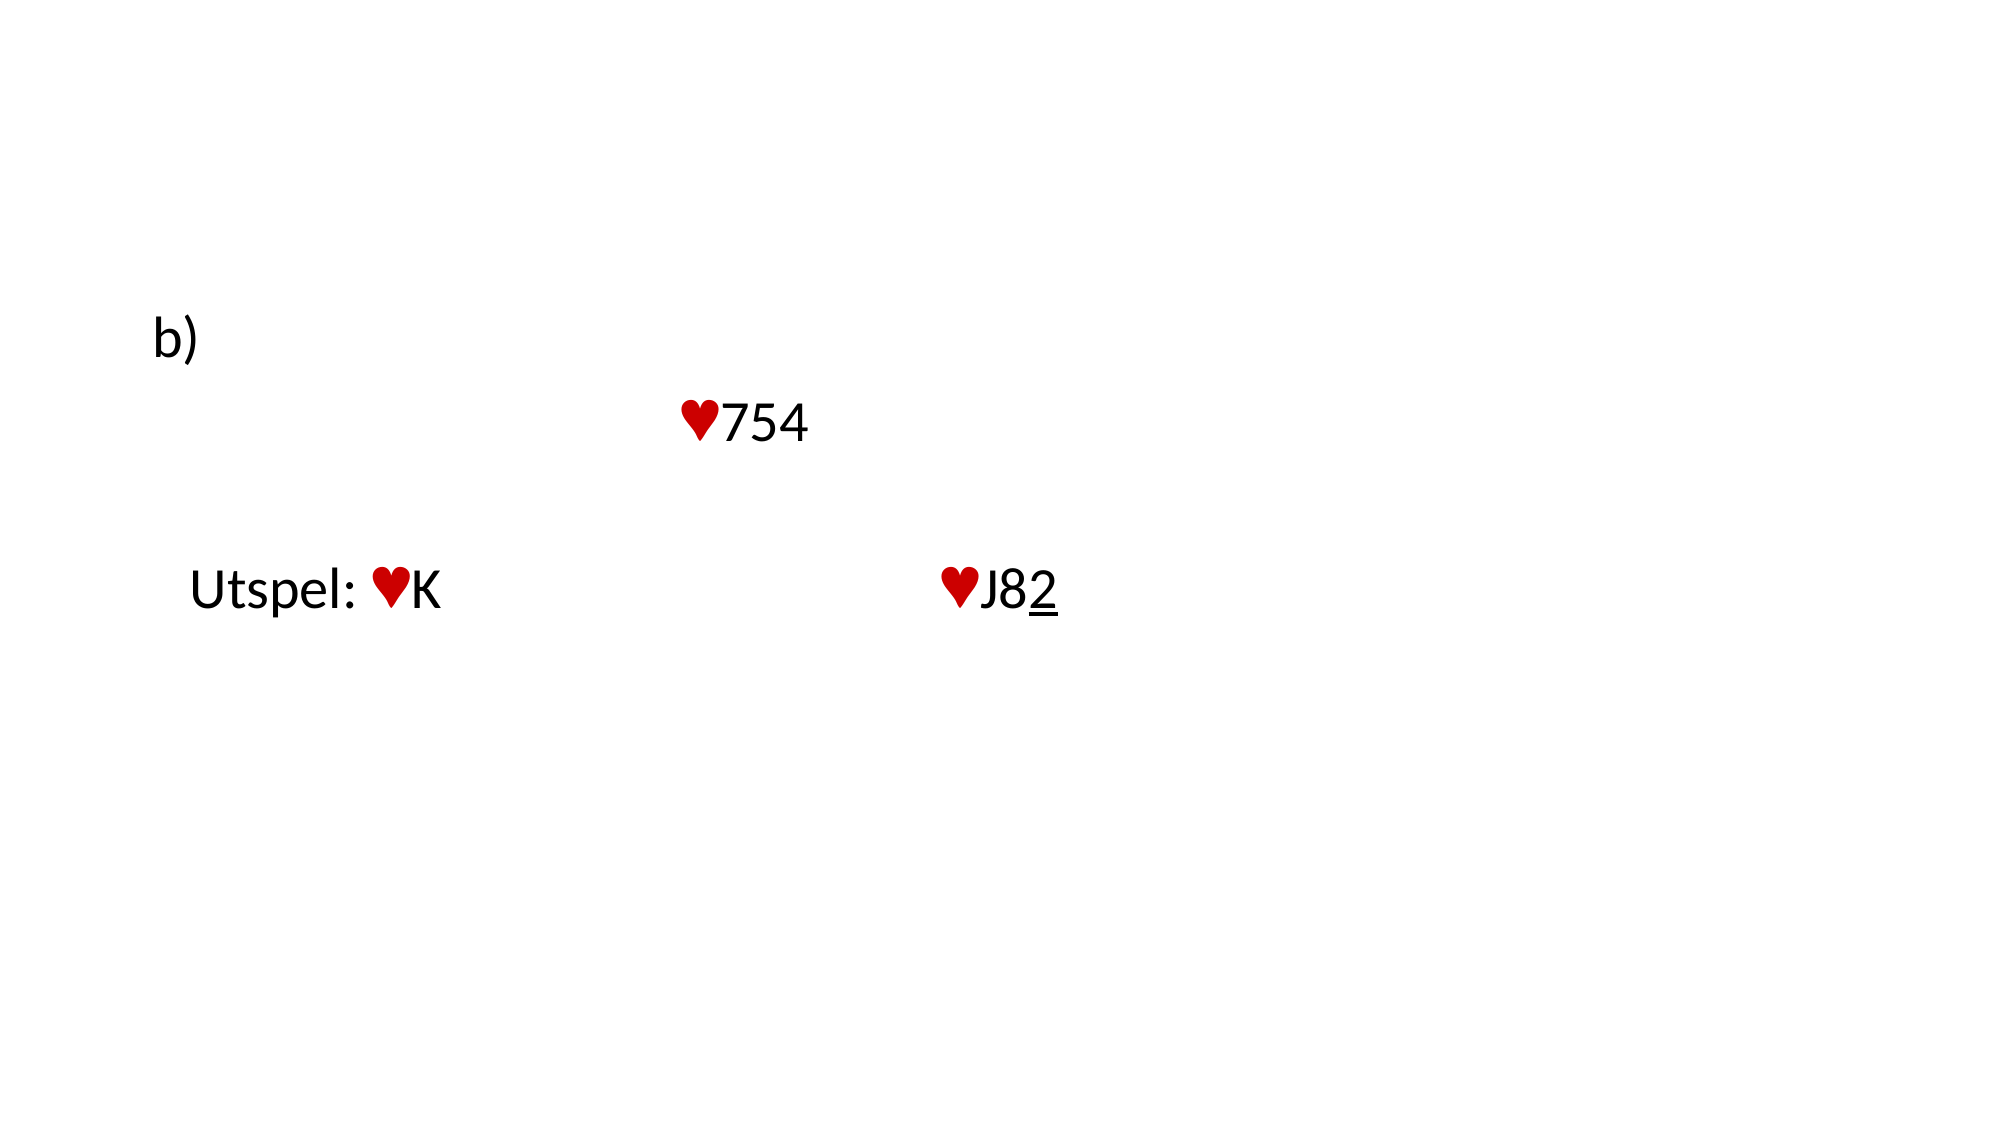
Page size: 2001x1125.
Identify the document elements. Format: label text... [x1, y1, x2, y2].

list b) 754 Utspel: K J82 [137, 299, 1863, 1014]
